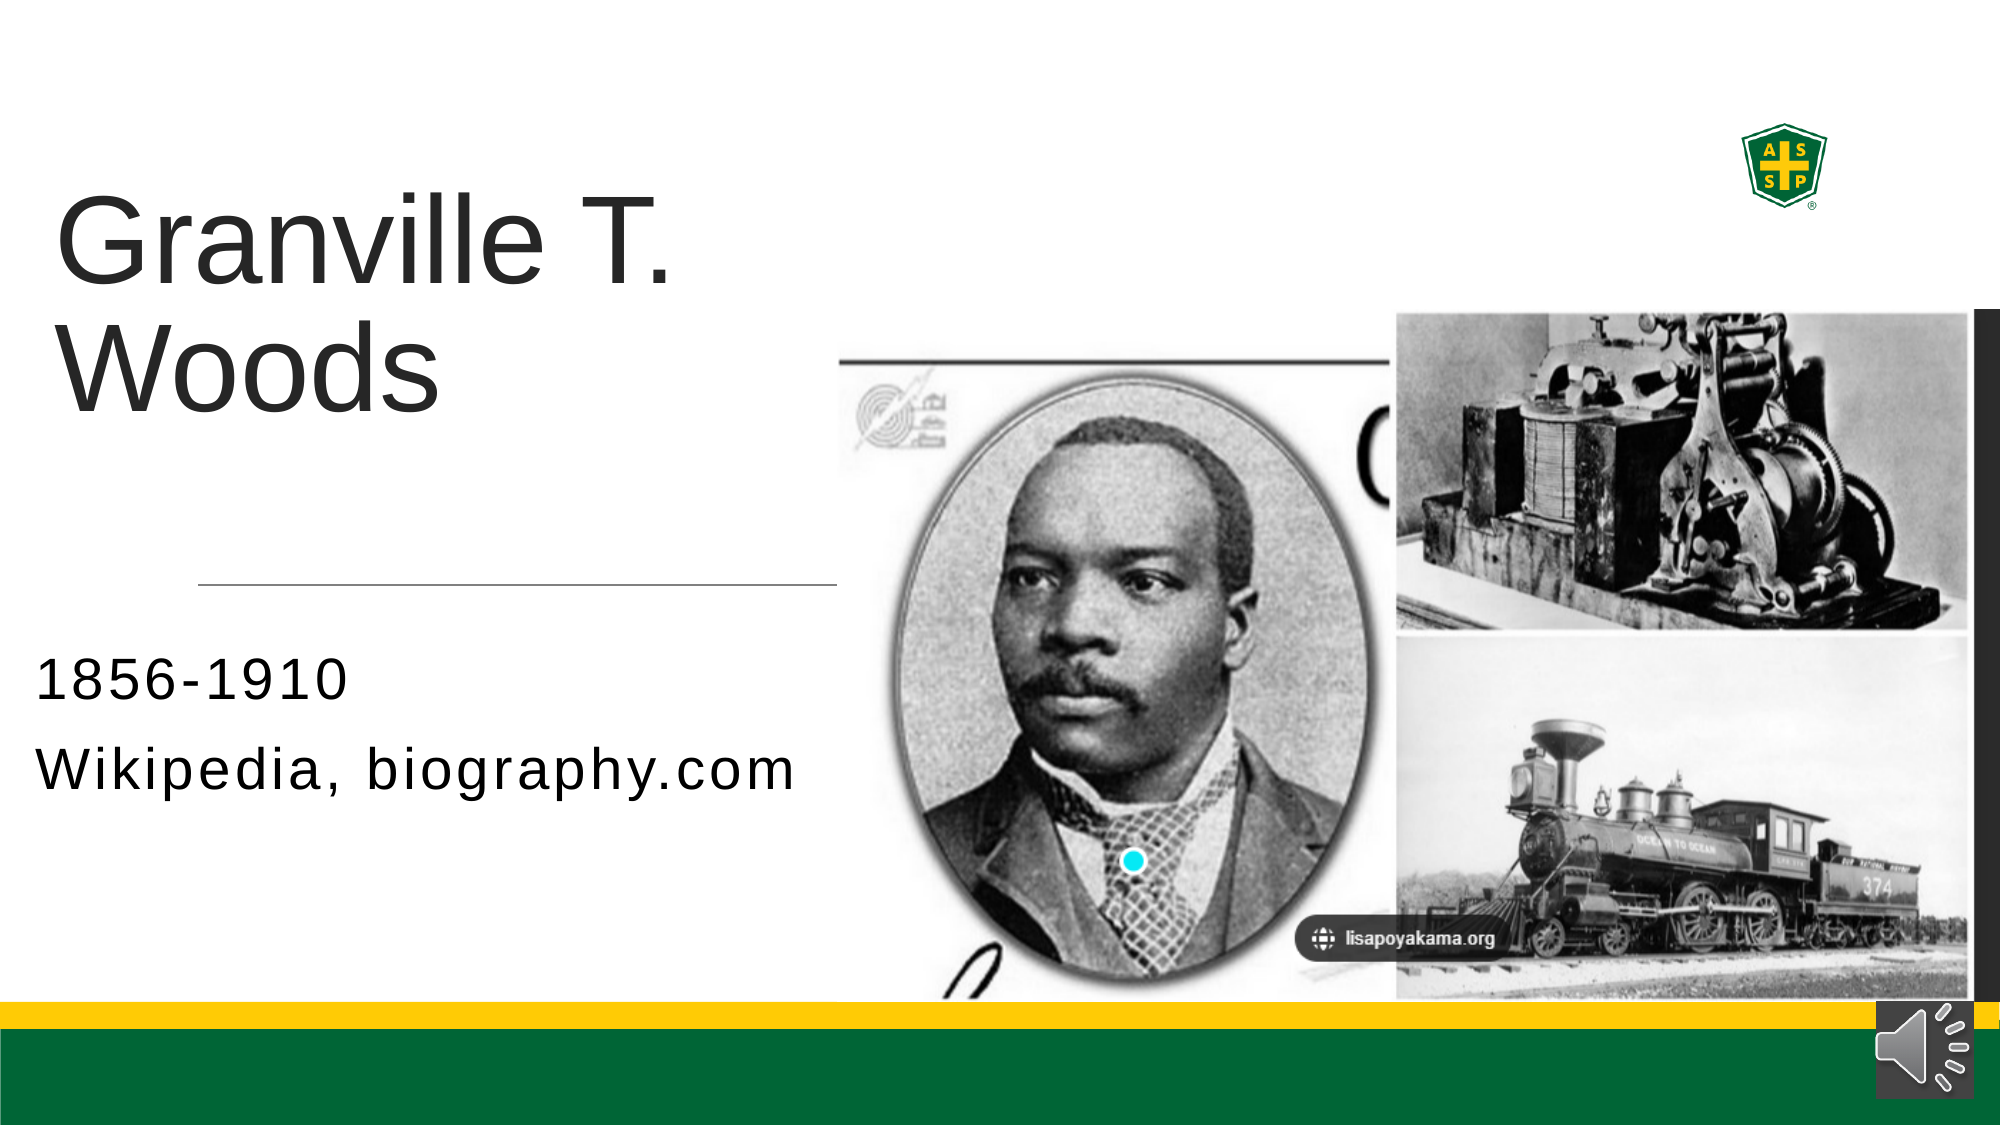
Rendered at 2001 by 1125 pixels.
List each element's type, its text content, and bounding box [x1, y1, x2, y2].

title Granville T. Woods [39, 99, 838, 445]
list 1856-1910 Wikipedia, biography.com [20, 627, 837, 928]
picture [837, 309, 2000, 1100]
